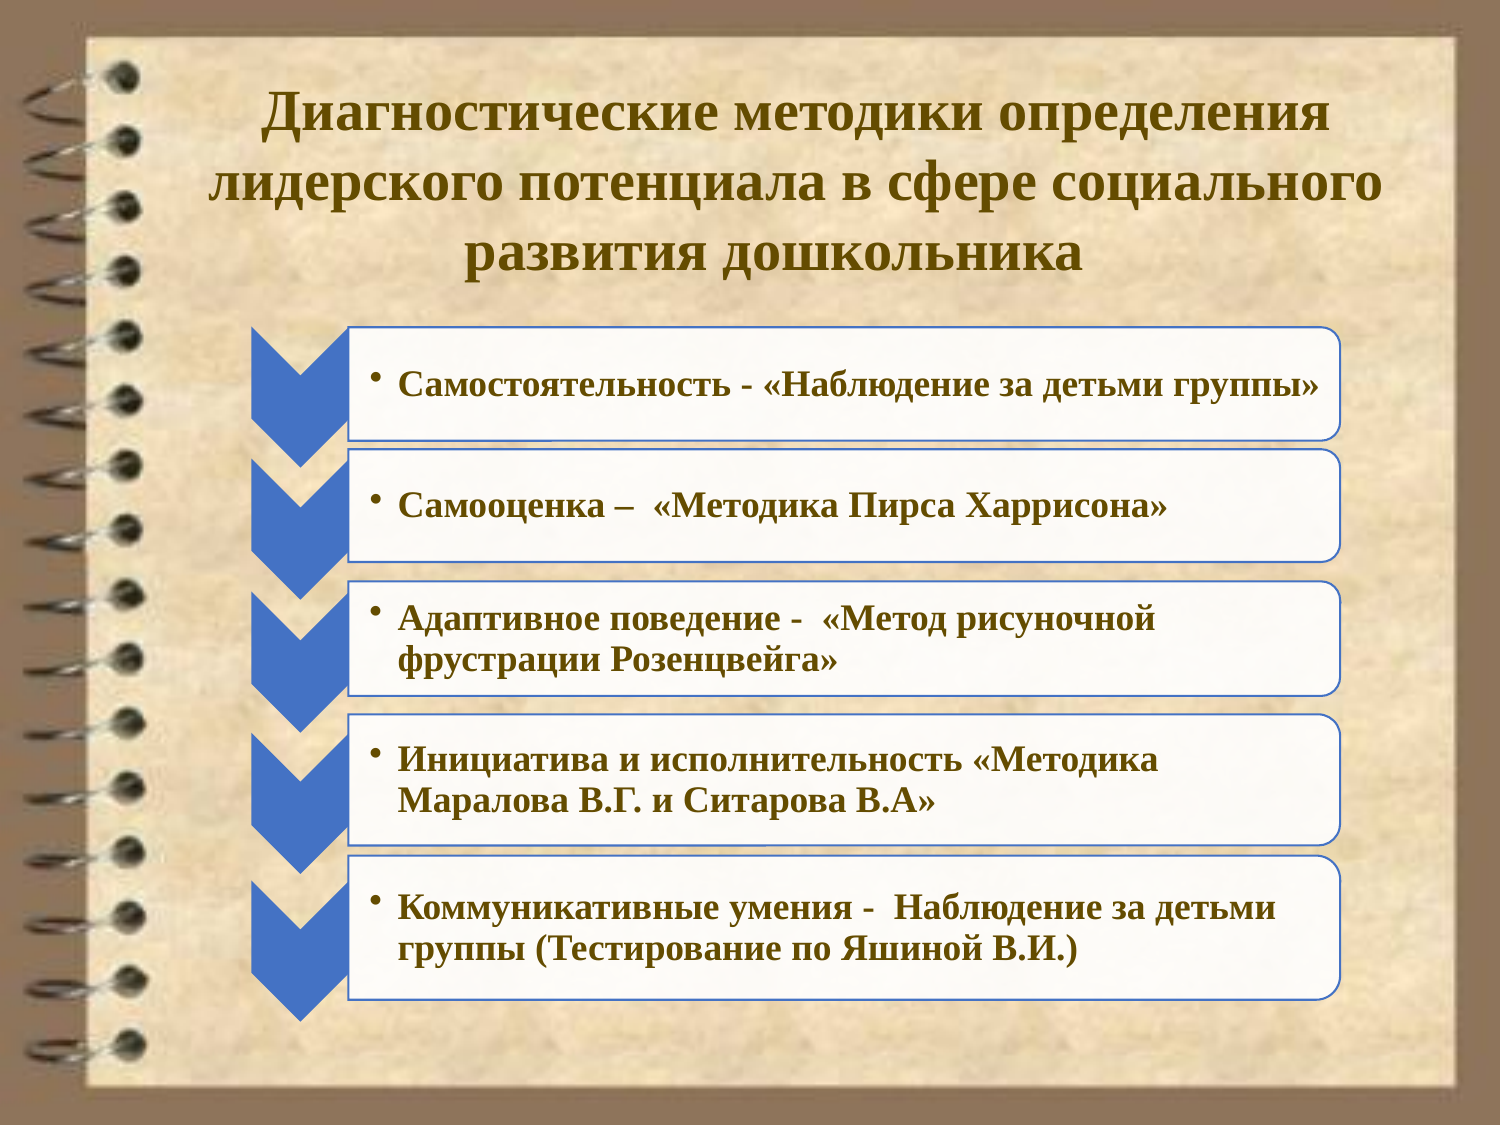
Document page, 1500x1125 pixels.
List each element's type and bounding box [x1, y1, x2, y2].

text_box [252, 313, 1341, 1024]
picture [0, 0, 1500, 1125]
